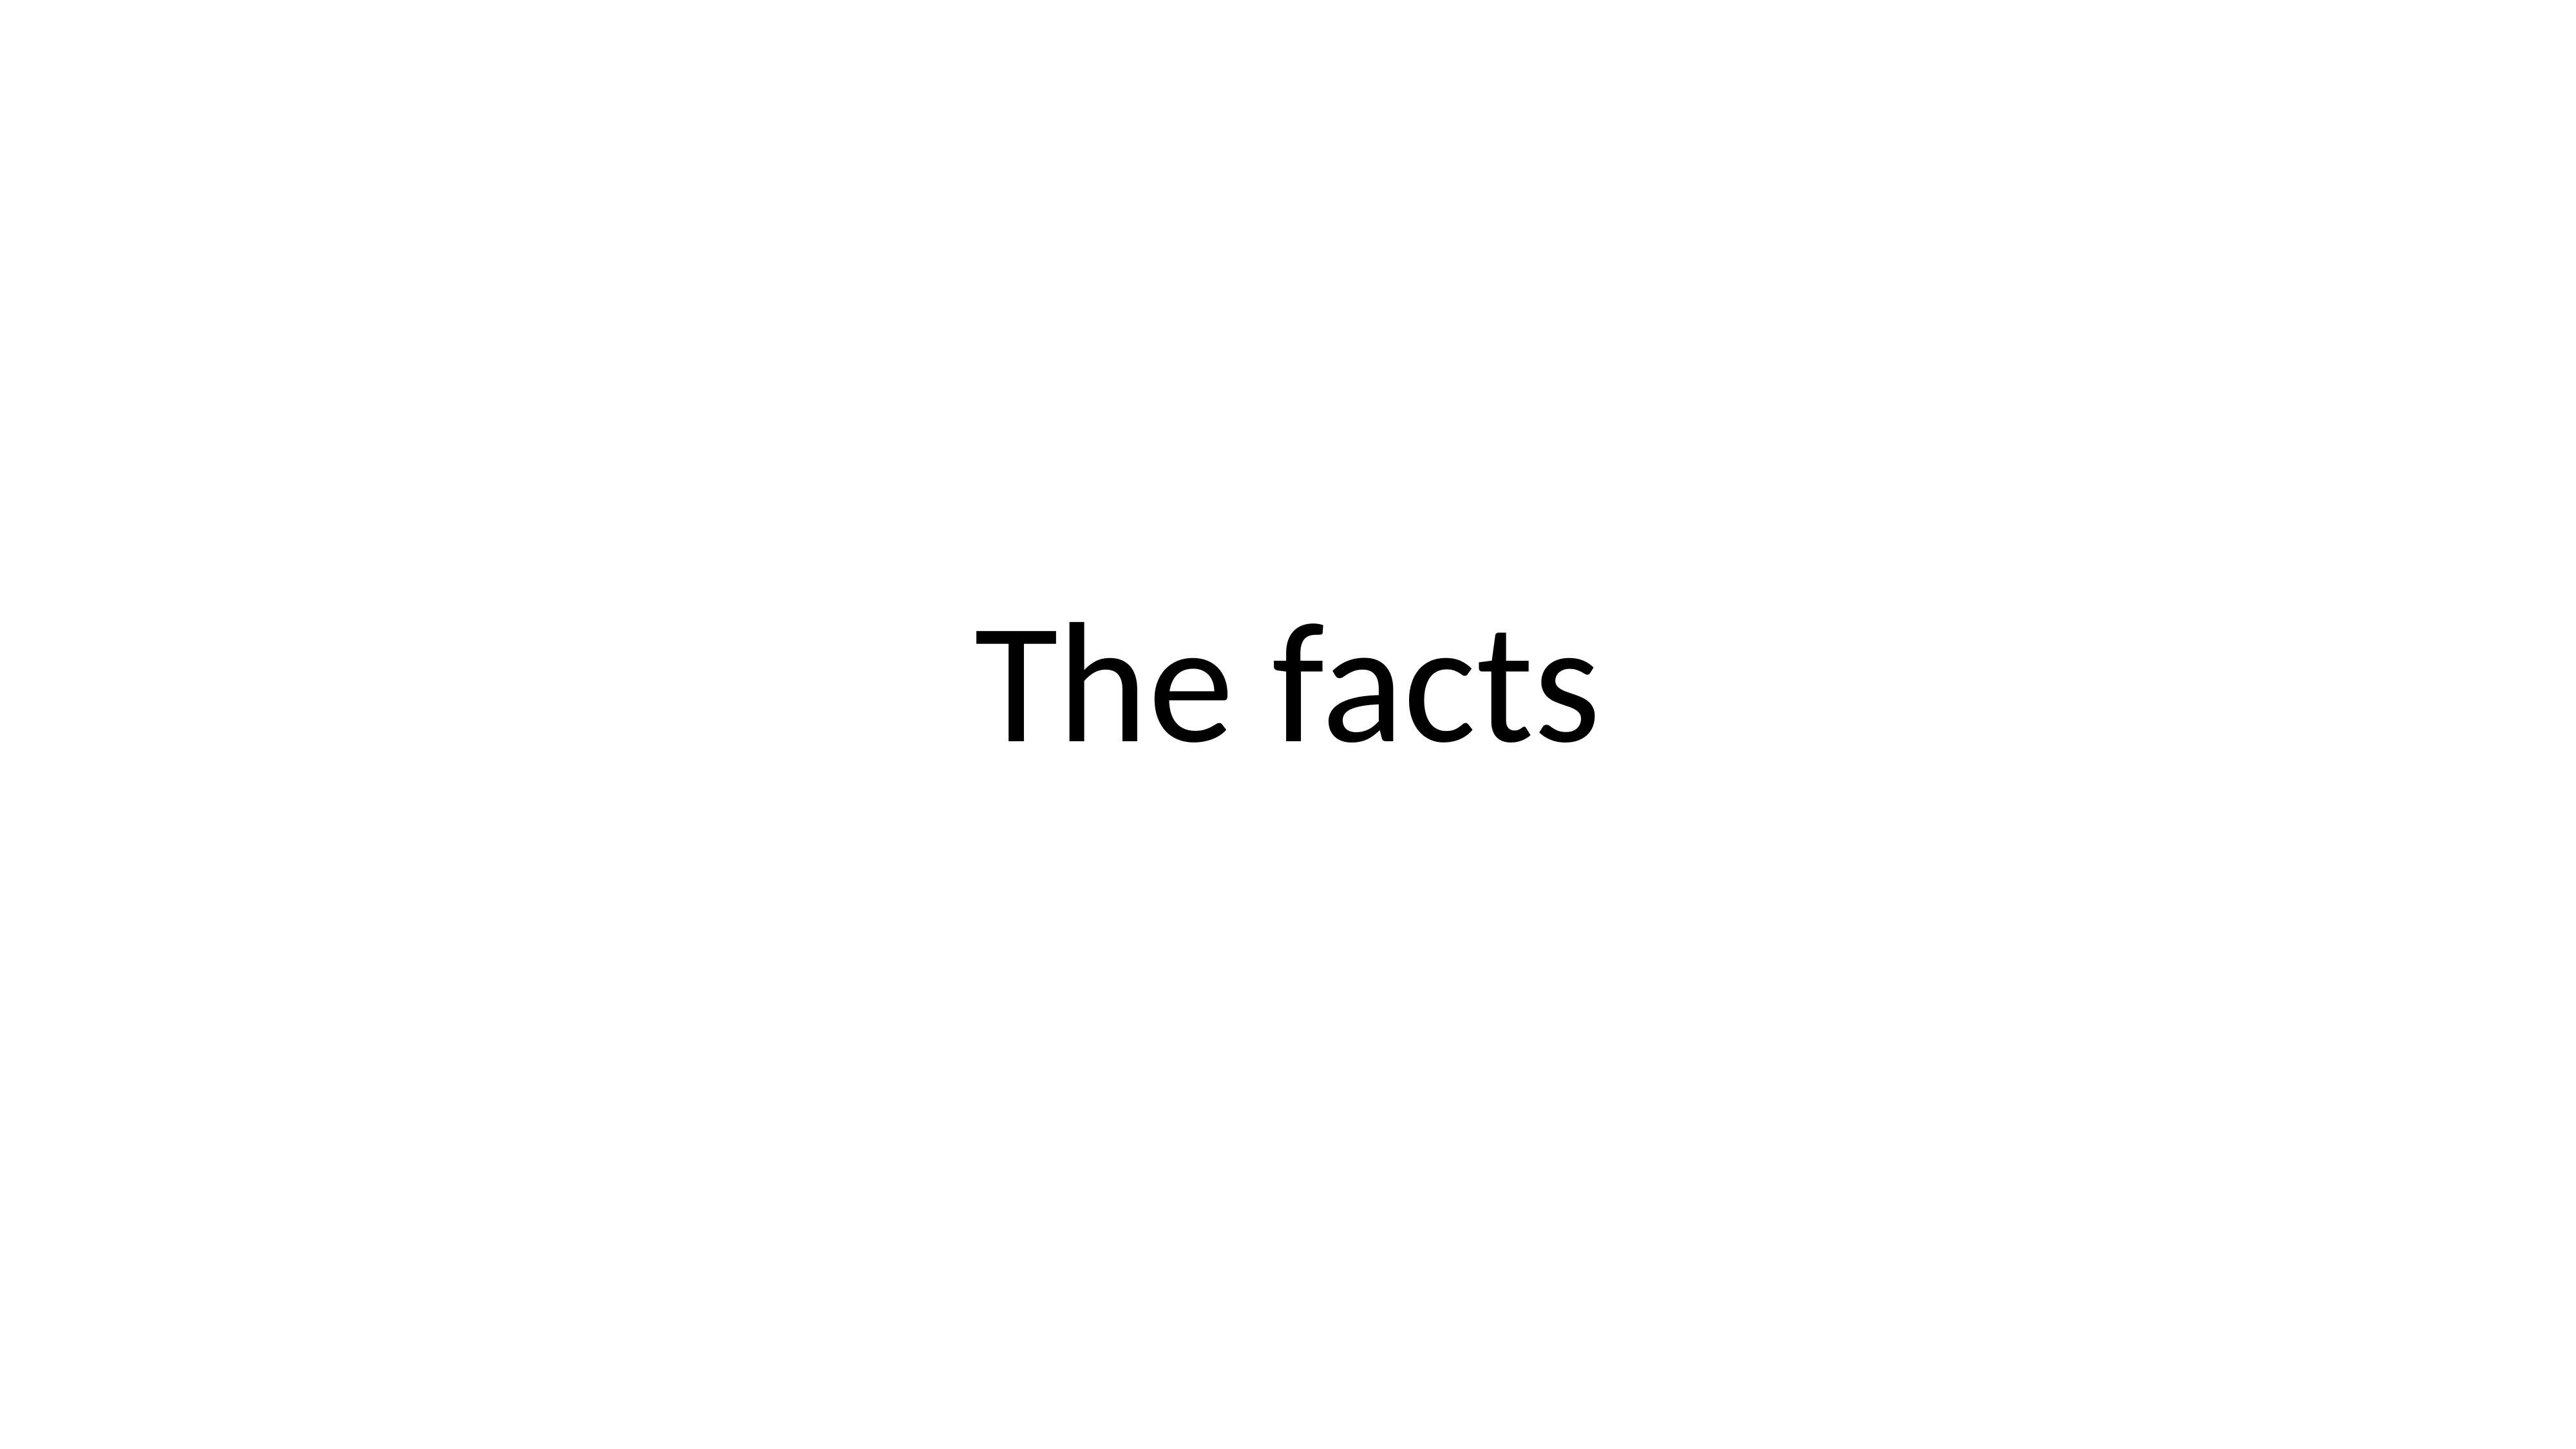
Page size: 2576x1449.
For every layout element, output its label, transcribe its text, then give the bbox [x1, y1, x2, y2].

list The facts [128, 343, 2448, 1042]
